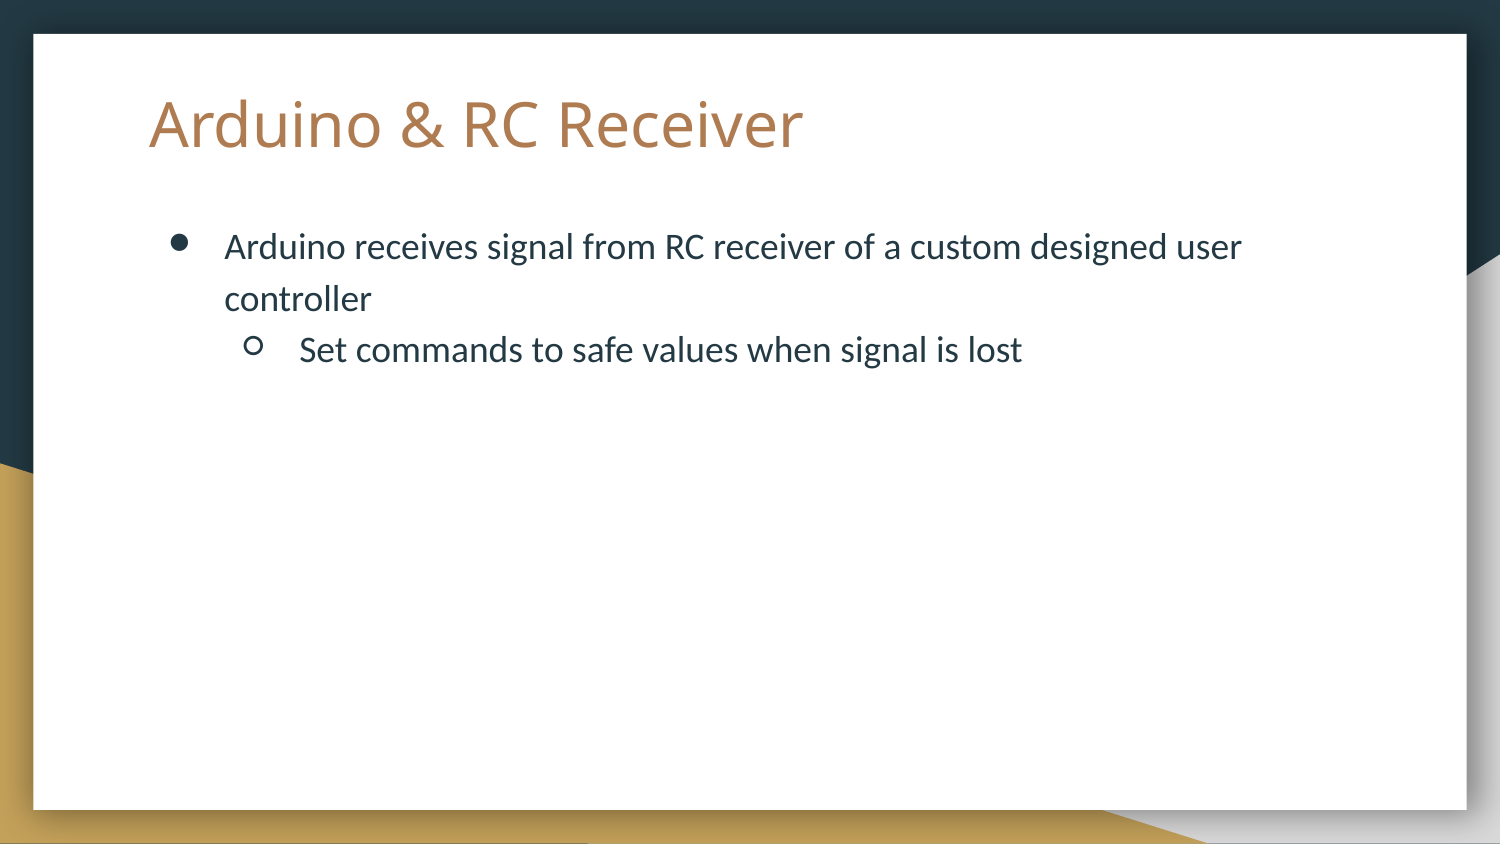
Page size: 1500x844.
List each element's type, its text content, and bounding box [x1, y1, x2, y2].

title Arduino & RC Receiver [134, 70, 1366, 181]
list Arduino receives signal from RC receiver of a custom designed user controller Set commands to safe values when signal is lost [134, 200, 1366, 754]
